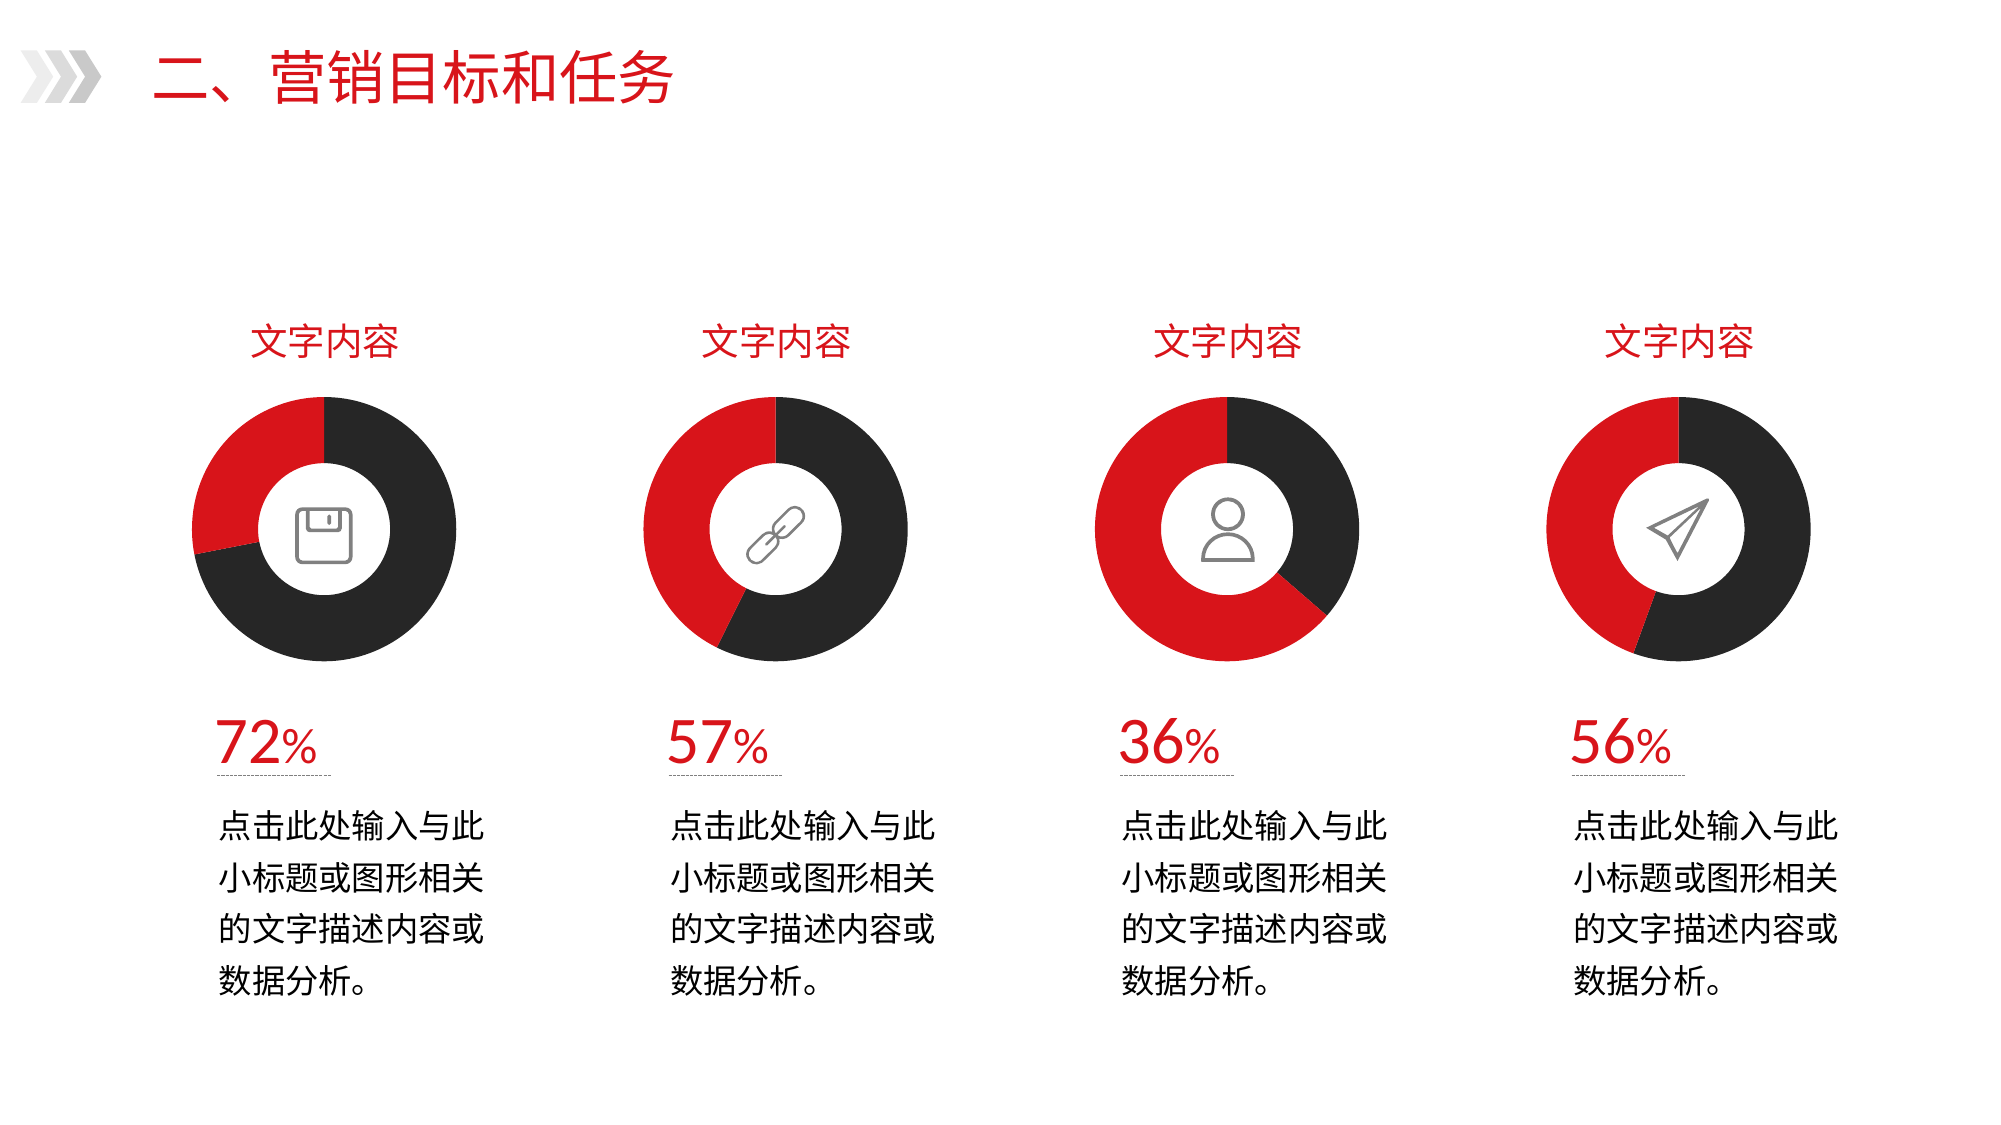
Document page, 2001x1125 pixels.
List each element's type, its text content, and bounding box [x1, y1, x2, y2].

chart [117, 391, 531, 667]
chart [1020, 391, 1434, 667]
text_box 点击此处输入与此小标题或图形相关的文字描述内容或数据分析。 [1558, 785, 1868, 1008]
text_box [1201, 497, 1255, 562]
text_box 文字内容 [1567, 311, 1792, 371]
text_box 点击此处输入与此小标题或图形相关的文字描述内容或数据分析。 [1107, 785, 1417, 1008]
text_box 文字内容 [213, 311, 438, 371]
text_box 36% [1102, 689, 1280, 785]
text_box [20, 50, 102, 103]
text_box 二、营销目标和任务 [136, 33, 691, 119]
chart [1472, 391, 1886, 667]
text_box 点击此处输入与此小标题或图形相关的文字描述内容或数据分析。 [655, 785, 965, 1008]
text_box 点击此处输入与此小标题或图形相关的文字描述内容或数据分析。 [204, 785, 514, 1008]
text_box 72% [199, 689, 378, 785]
chart [569, 391, 983, 667]
text_box 文字内容 [1116, 311, 1341, 371]
text_box 文字内容 [664, 311, 889, 371]
text_box 57% [650, 689, 829, 785]
text_box 56% [1553, 689, 1732, 785]
